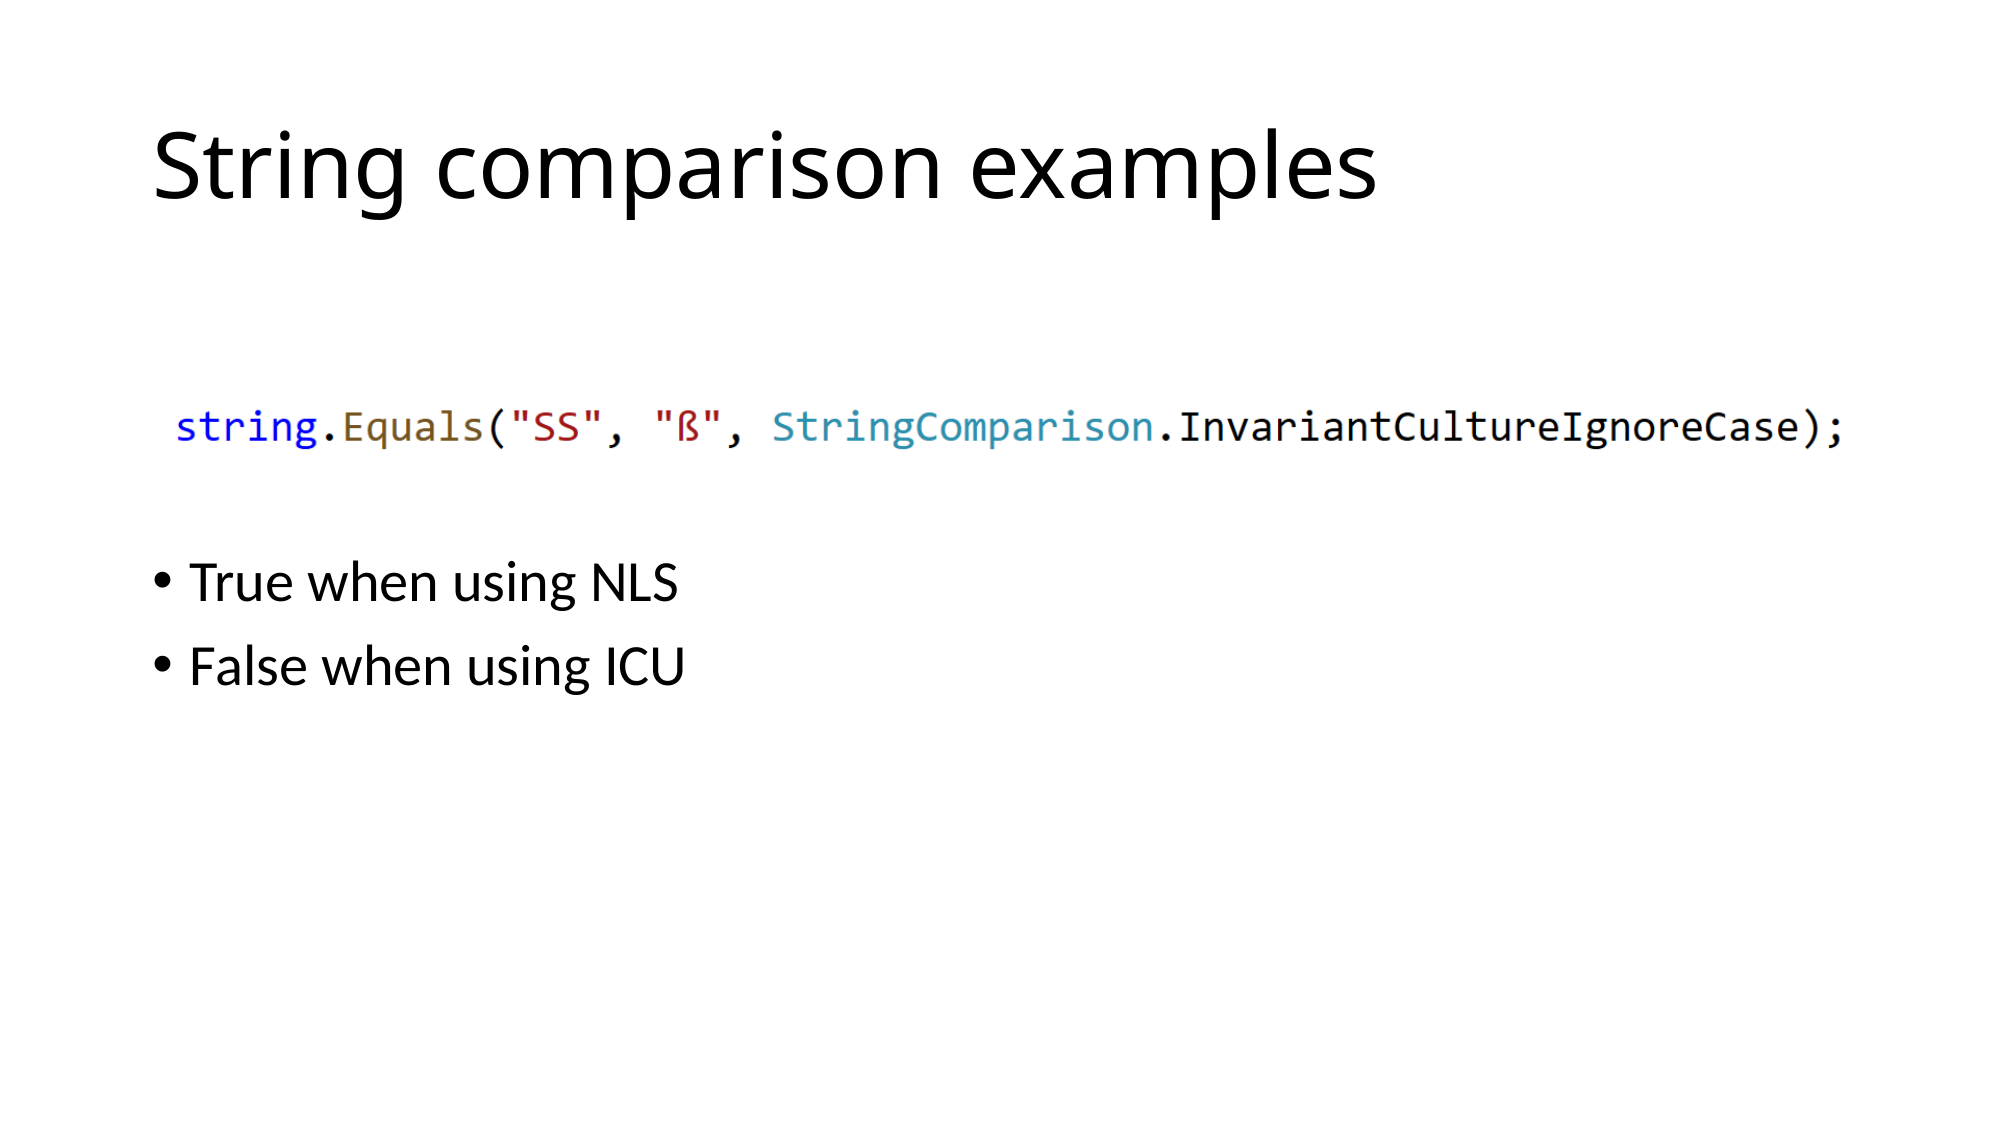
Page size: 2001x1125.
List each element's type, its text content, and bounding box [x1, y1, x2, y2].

list True when using NLS False when using ICU [137, 543, 1863, 904]
picture [153, 401, 1875, 468]
title String comparison examples [137, 59, 1863, 278]
